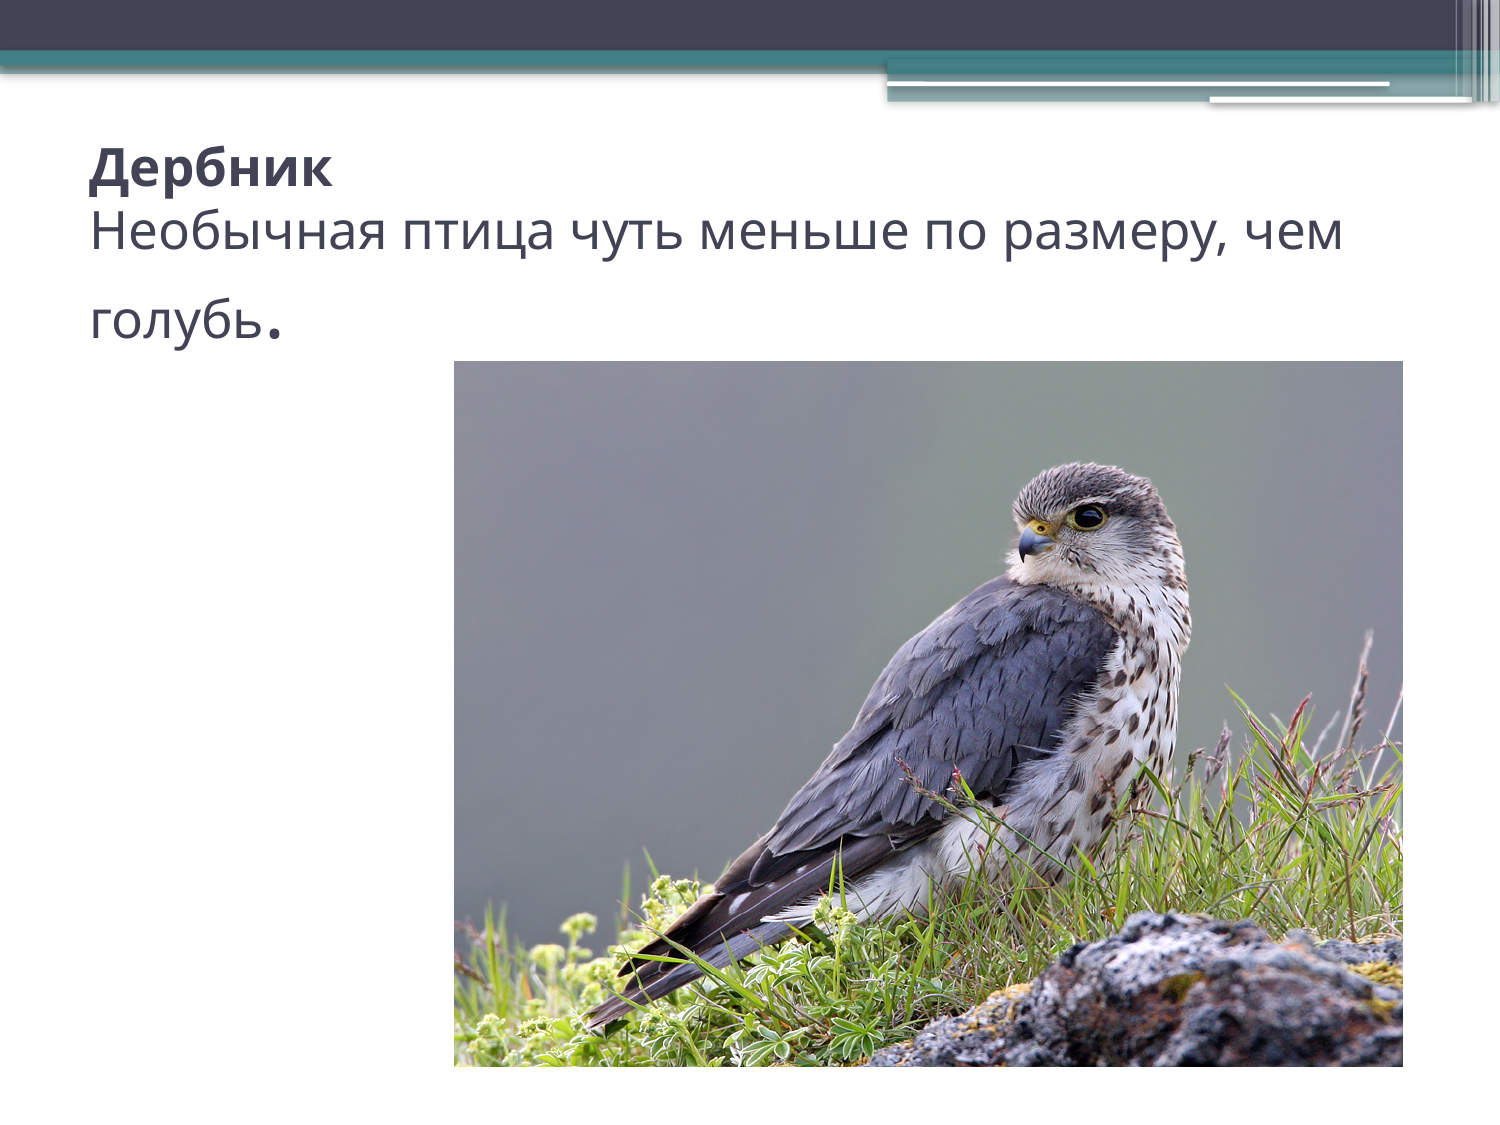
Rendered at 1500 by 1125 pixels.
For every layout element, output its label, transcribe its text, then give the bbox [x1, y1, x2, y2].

title Дербник Необычная птица чуть меньше по размеру, чем голубь. [75, 125, 1425, 363]
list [454, 361, 1403, 1067]
